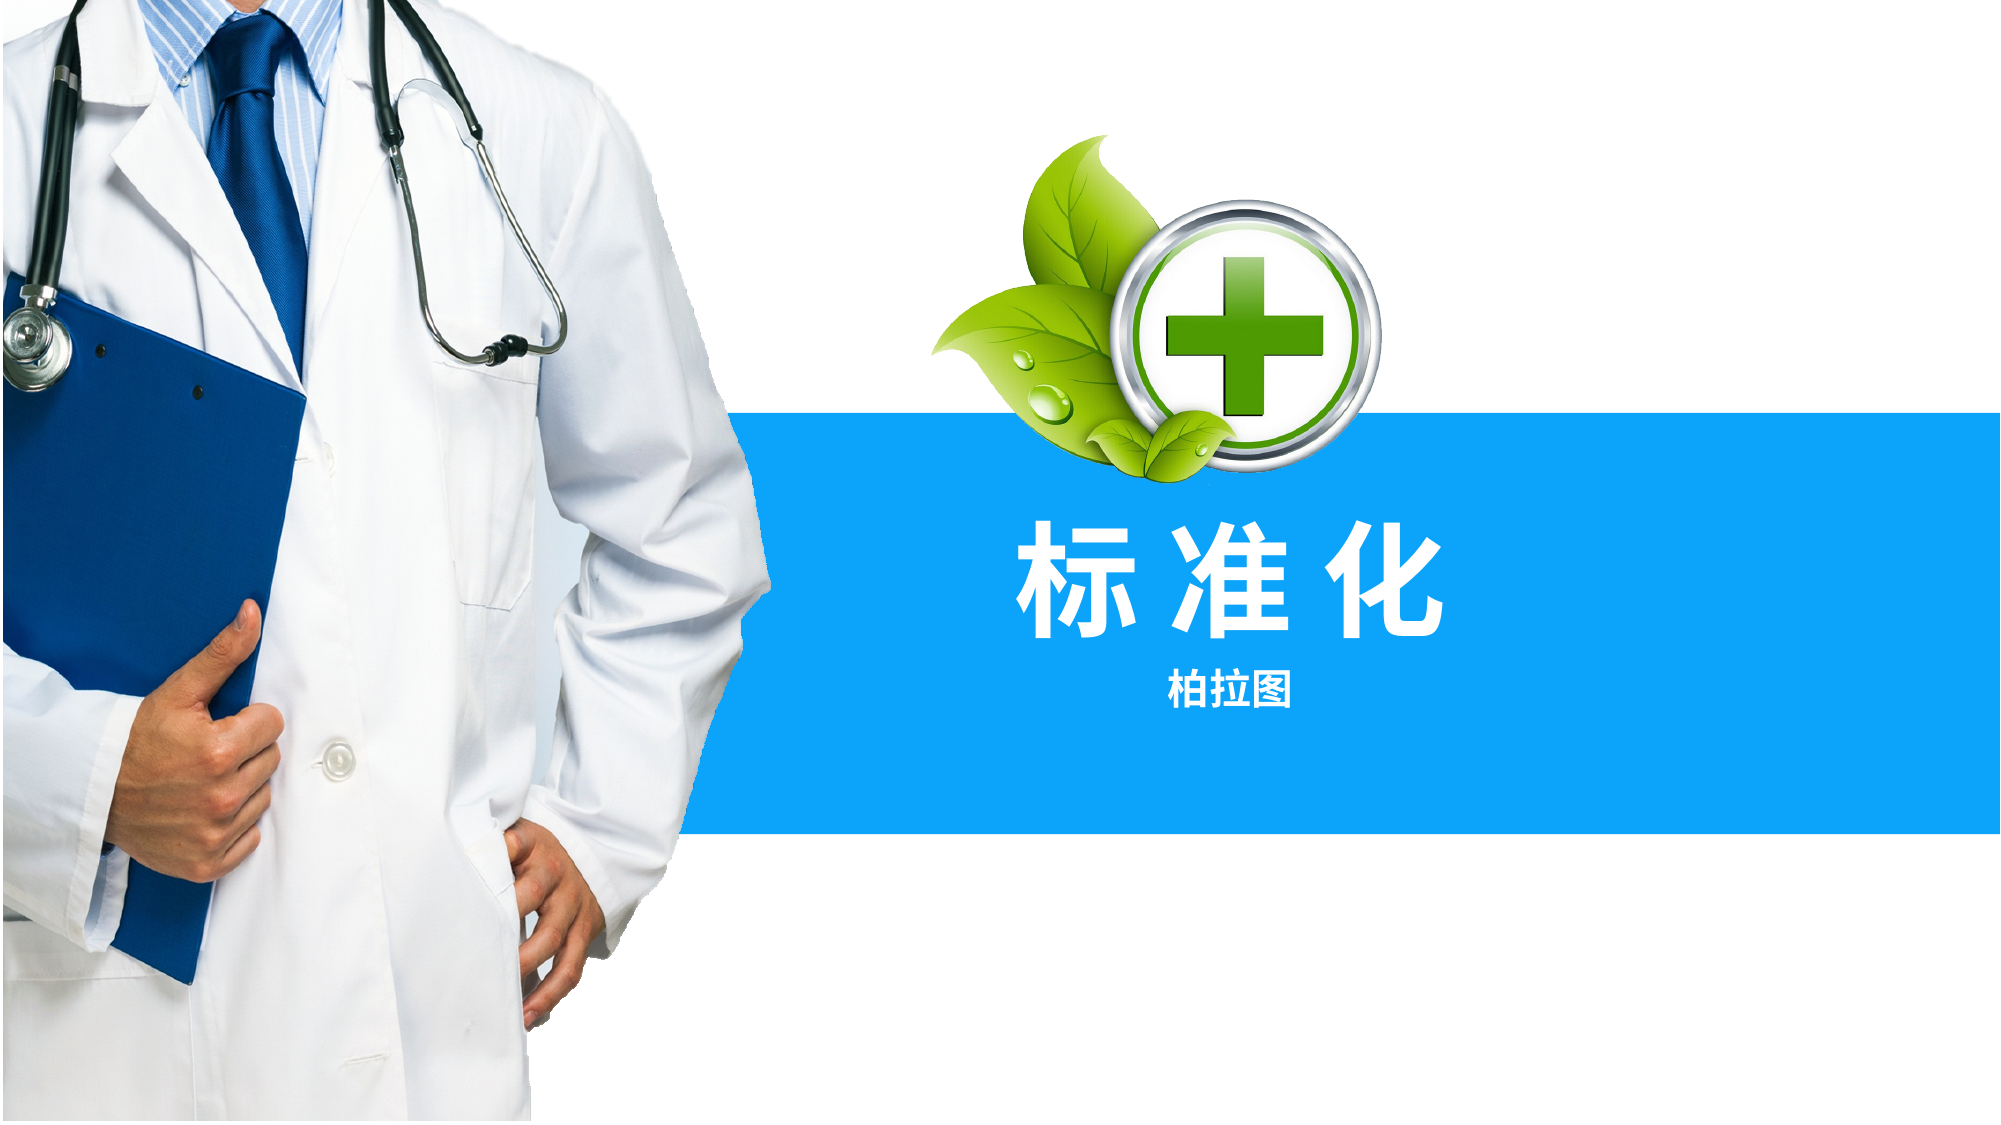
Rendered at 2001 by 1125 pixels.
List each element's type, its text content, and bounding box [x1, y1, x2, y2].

picture [2, 0, 790, 1122]
text_box 标 准 化 [858, 502, 1602, 653]
text_box [794, 412, 2000, 835]
text_box 柏拉图 [1039, 655, 1421, 721]
picture [927, 121, 1386, 486]
